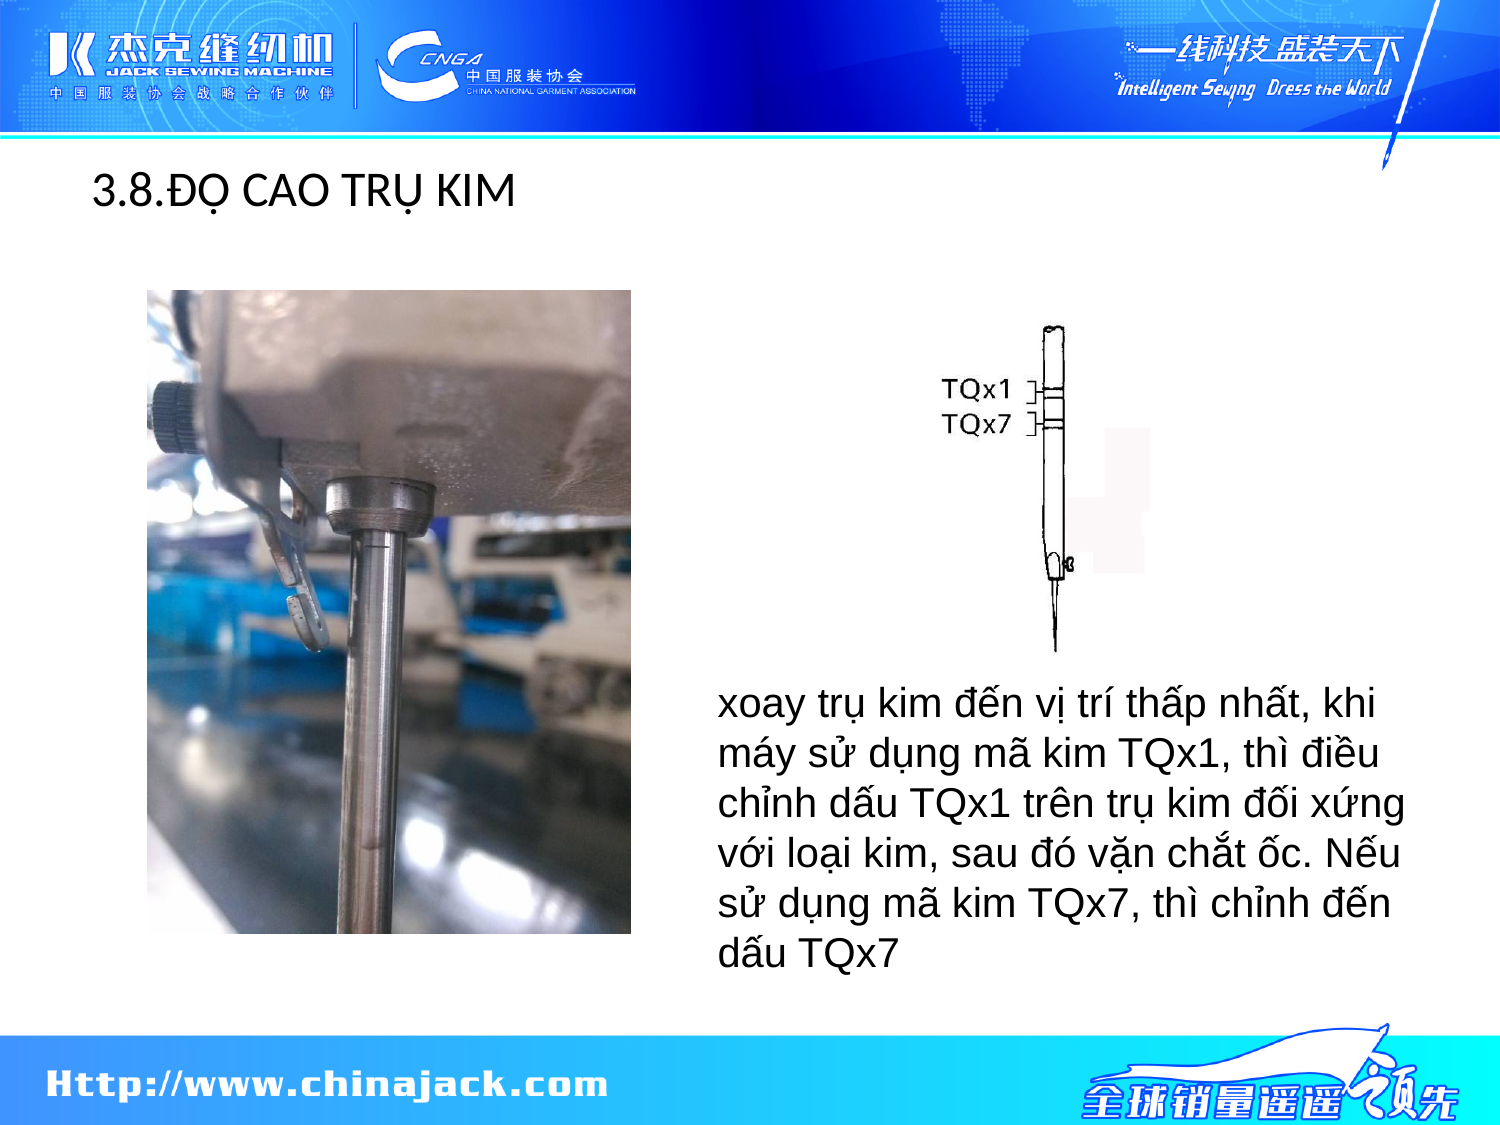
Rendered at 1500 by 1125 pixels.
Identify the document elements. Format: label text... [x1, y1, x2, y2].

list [147, 290, 631, 934]
picture [938, 302, 1150, 673]
title 3.8.ĐỘ CAO TRỤ KIM [65, 149, 718, 266]
picture [0, 1023, 1500, 1125]
picture [0, 0, 1500, 171]
text_box xoay trụ kim đến vị trí thấp nhất, khi máy sử dụng mã kim TQx1, thì điều chỉnh dấu TQx1 trên trụ kim đối xứng với loại kim, sau đó vặn chắt ốc. Nếu sử dụng mã kim TQx7, thì chỉnh đến dấu TQx7 [702, 668, 1424, 984]
